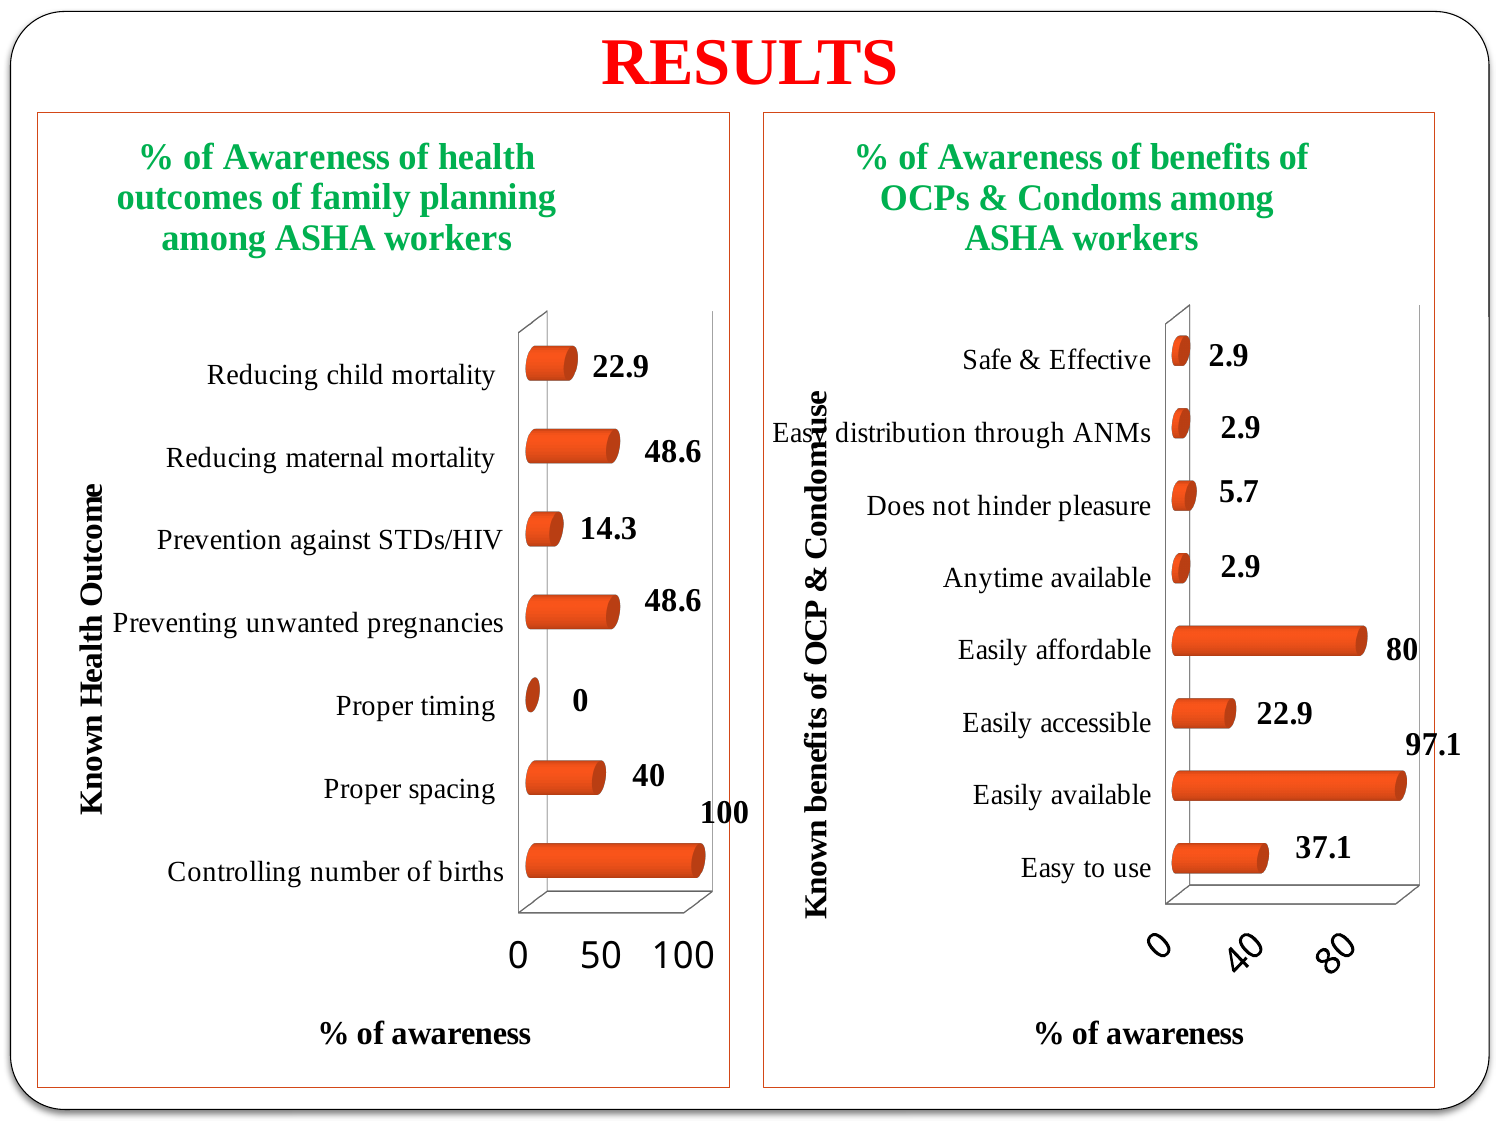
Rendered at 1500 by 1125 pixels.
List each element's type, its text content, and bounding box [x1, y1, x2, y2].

title RESULTS [75, 0, 1425, 113]
chart [762, 112, 1463, 1088]
chart [37, 112, 751, 1088]
